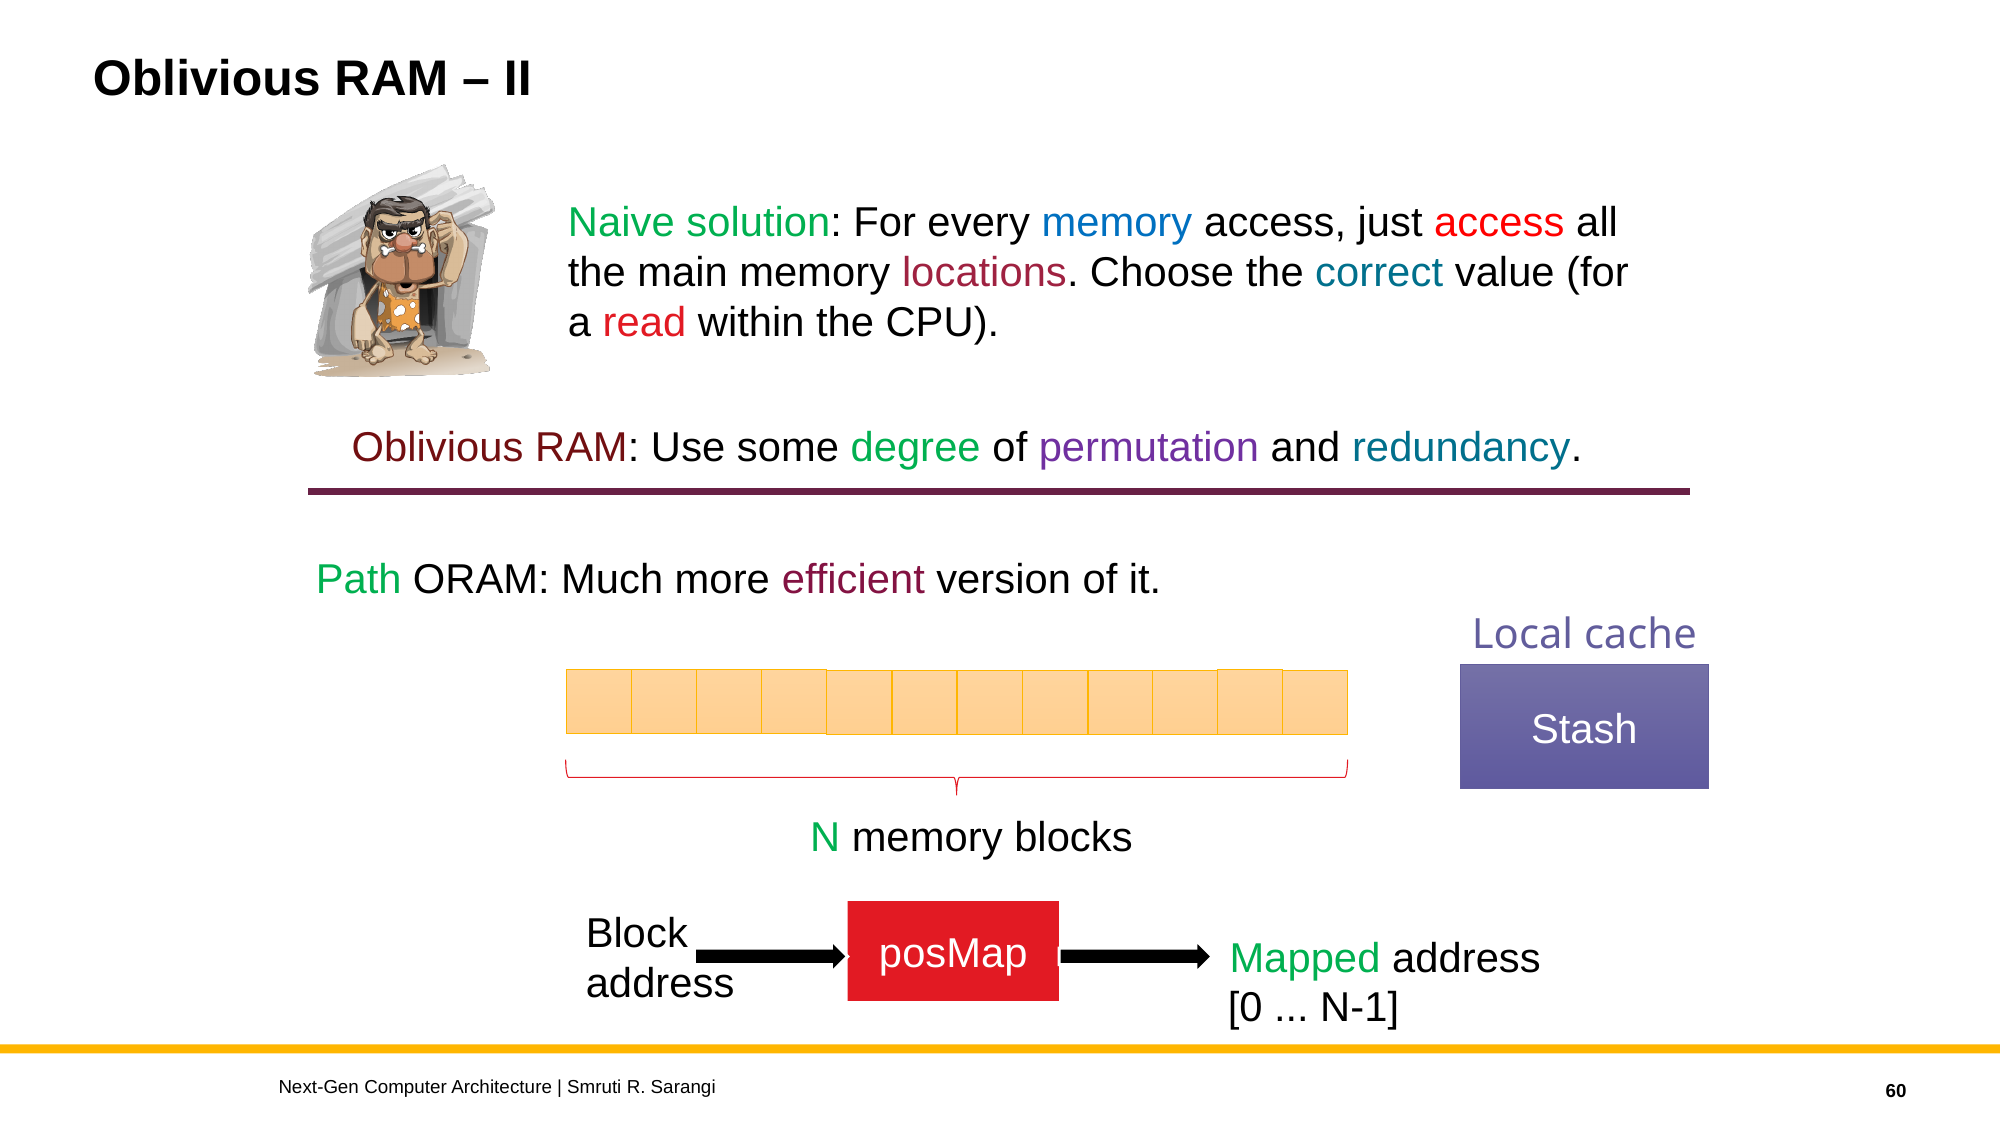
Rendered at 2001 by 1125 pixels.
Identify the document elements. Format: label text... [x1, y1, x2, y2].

text_box [566, 669, 631, 734]
text_box Naive solution: For every memory access, just access all the main memory locations. Choose the correct value (for a read within the CPU). [553, 187, 1644, 352]
text_box [1022, 670, 1088, 735]
text_box [1152, 670, 1217, 735]
title Oblivious RAM – II [78, 45, 1578, 180]
text_box Stash [1460, 664, 1709, 789]
text_box posMap [847, 900, 1060, 1002]
text_box [1282, 670, 1348, 735]
text_box [0 ... N-1] [1213, 972, 1415, 1038]
text_box Path ORAM: Much more efficient version of it. [301, 544, 1177, 609]
text_box [1057, 936, 1214, 977]
text_box Block address [571, 898, 750, 1014]
text_box Local cache [1457, 599, 1712, 664]
text_box [1217, 669, 1283, 735]
text_box Oblivious RAM: Use some degree of permutation and redundancy. [336, 412, 1691, 478]
text_box N memory blocks [795, 802, 1149, 867]
text_box [826, 670, 891, 735]
text_box [891, 670, 957, 735]
slide_number 60 [1711, 1071, 1922, 1109]
text_box Mapped address [1214, 923, 1557, 988]
text_box [750, 936, 850, 977]
text_box [696, 669, 761, 734]
text_box [957, 670, 1022, 735]
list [308, 164, 495, 377]
text_box [631, 669, 696, 734]
footer Next-Gen Computer Architecture | Smruti R. Sarangi [263, 1067, 1464, 1105]
text_box [1088, 670, 1152, 735]
text_box [565, 759, 1349, 796]
text_box [761, 669, 827, 734]
